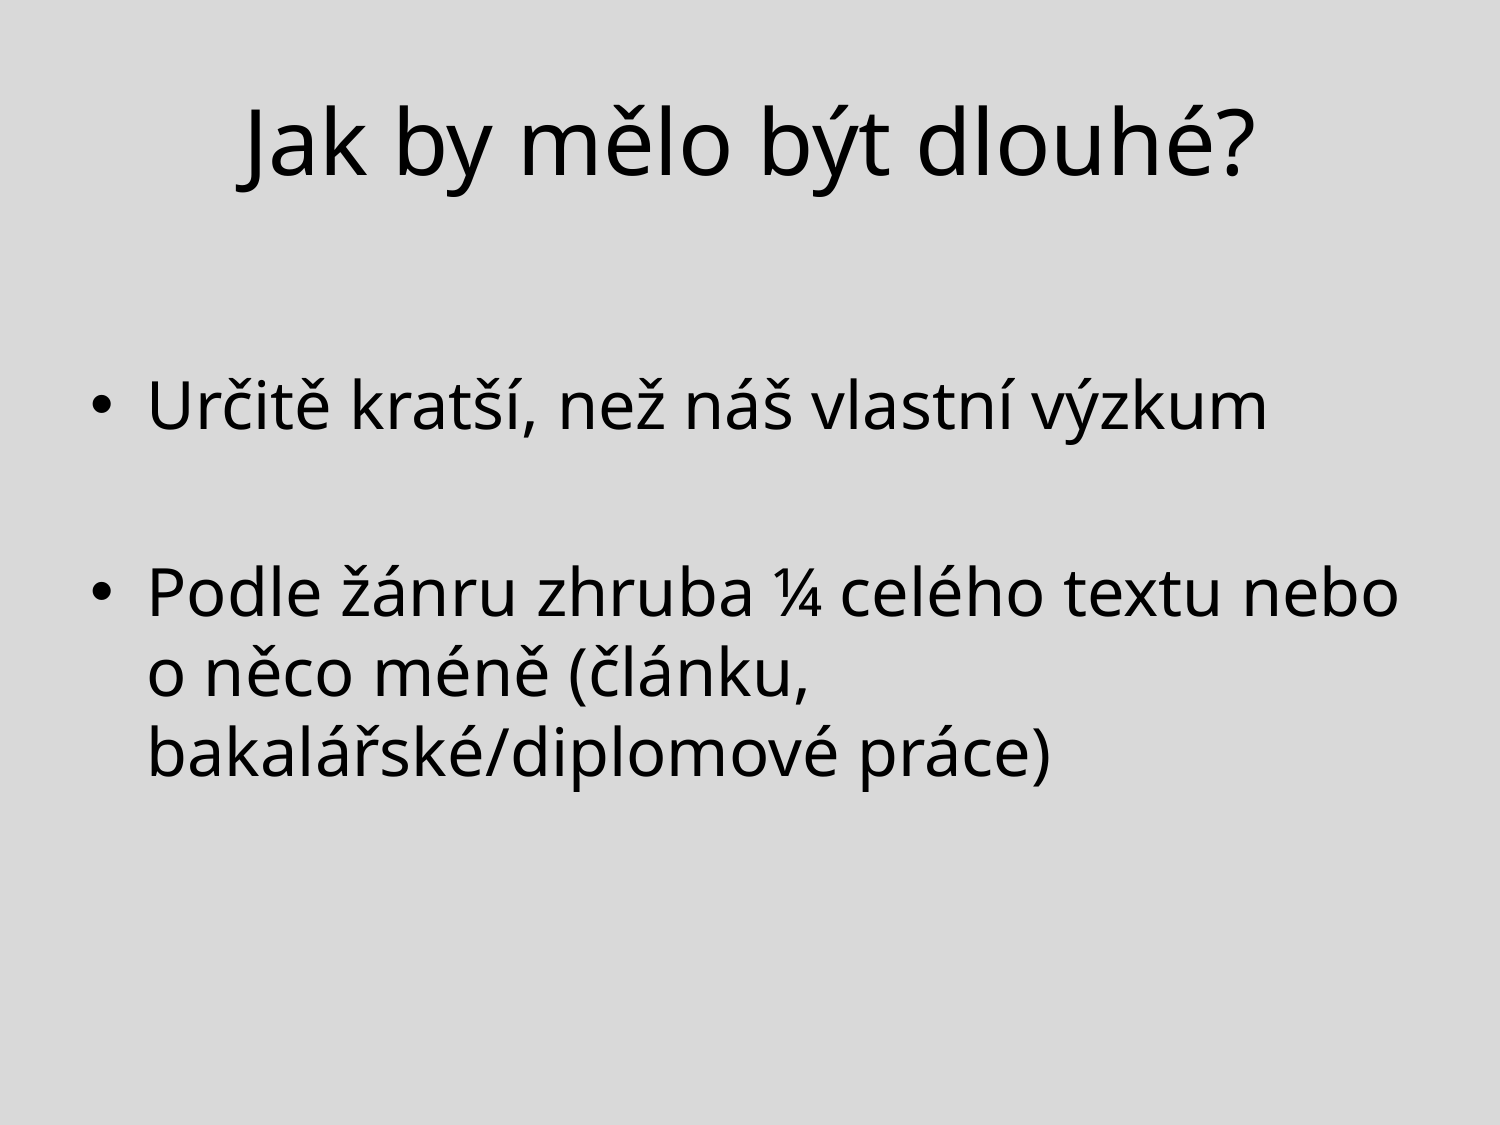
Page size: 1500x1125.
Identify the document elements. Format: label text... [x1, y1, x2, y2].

title Jak by mělo být dlouhé? [75, 45, 1425, 233]
list Určitě kratší, než náš vlastní výzkum Podle žánru zhruba ¼ celého textu nebo o něco méně (článku, bakalářské/diplomové práce) [75, 262, 1425, 1005]
